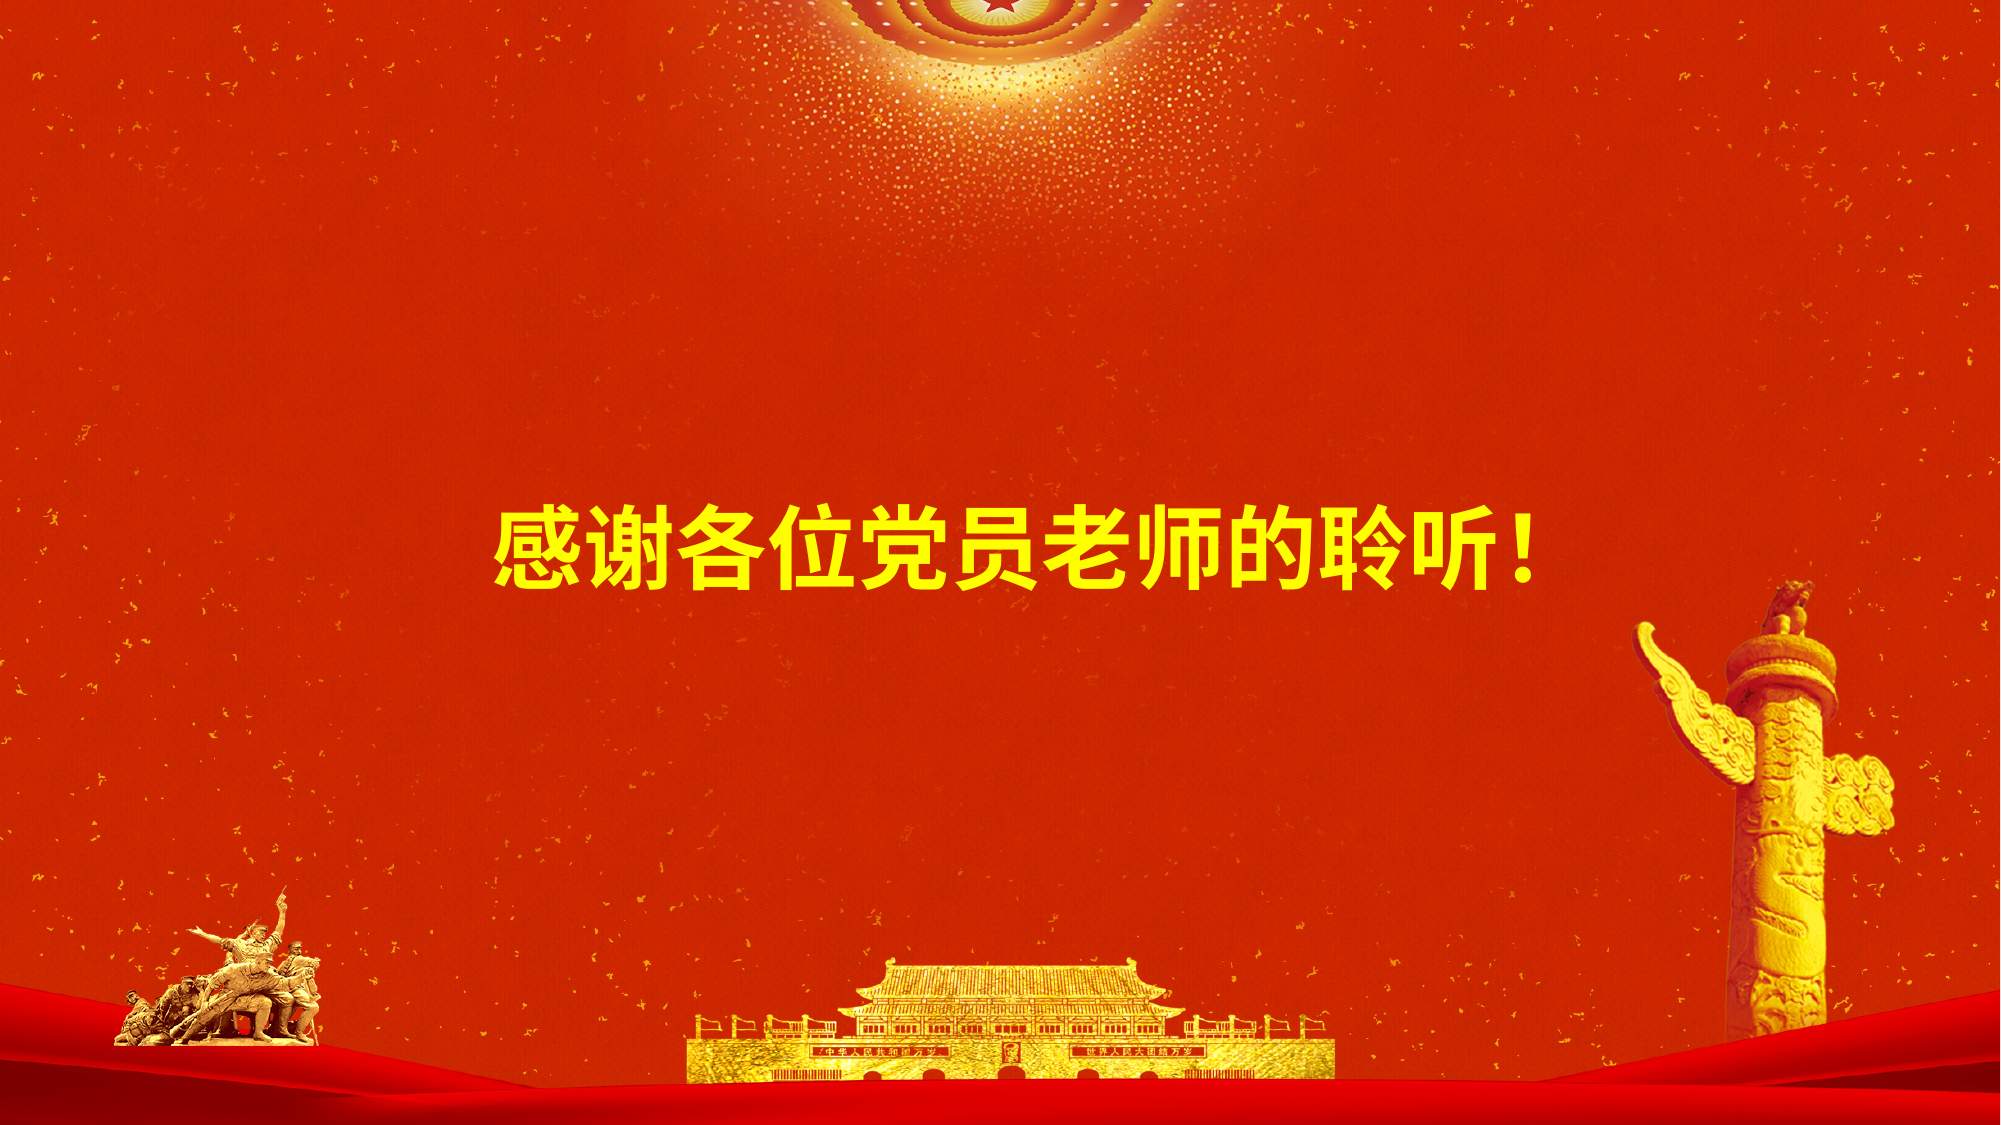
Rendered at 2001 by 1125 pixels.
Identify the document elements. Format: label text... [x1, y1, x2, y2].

text_box 感谢各位党员老师的聆听！ [476, 483, 1608, 609]
picture [0, 0, 2001, 1125]
